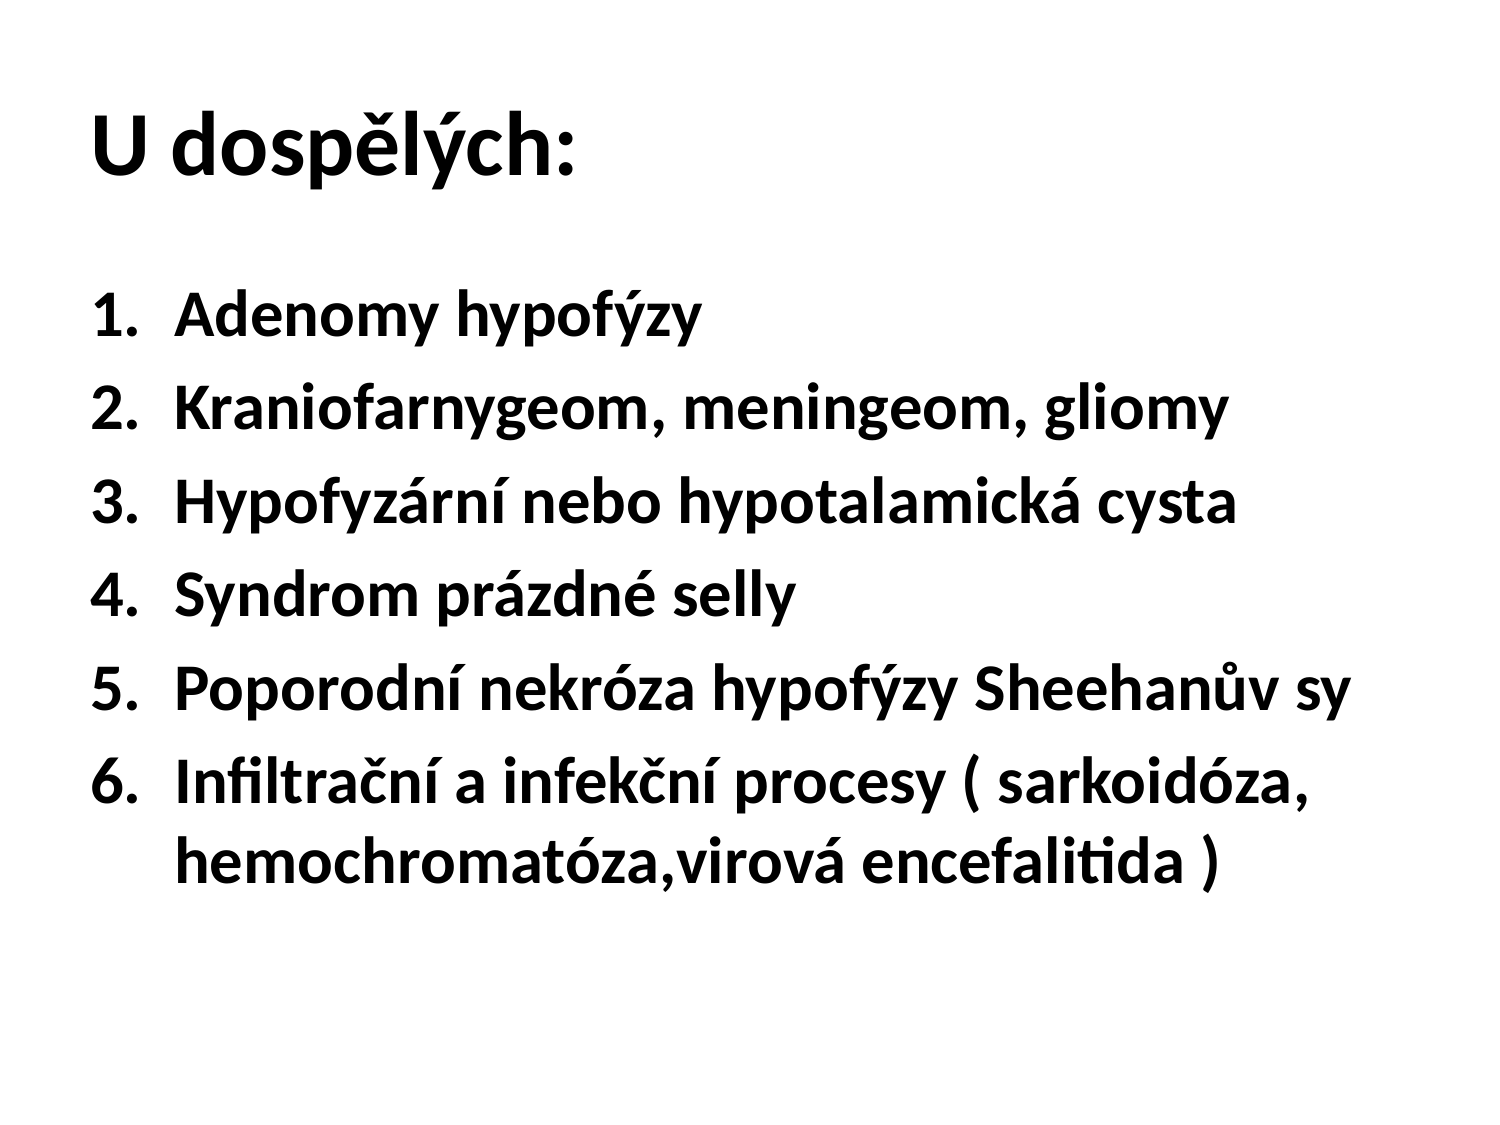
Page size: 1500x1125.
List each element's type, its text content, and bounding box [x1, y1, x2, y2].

list Adenomy hypofýzy Kraniofarnygeom, meningeom, gliomy Hypofyzární nebo hypotalamická cysta Syndrom prázdné selly Poporodní nekróza hypofýzy Sheehanův sy Infiltrační a infekční procesy ( sarkoidóza, hemochromatóza,virová encefalitida ) [75, 262, 1425, 1005]
title U dospělých: [75, 45, 1425, 233]
